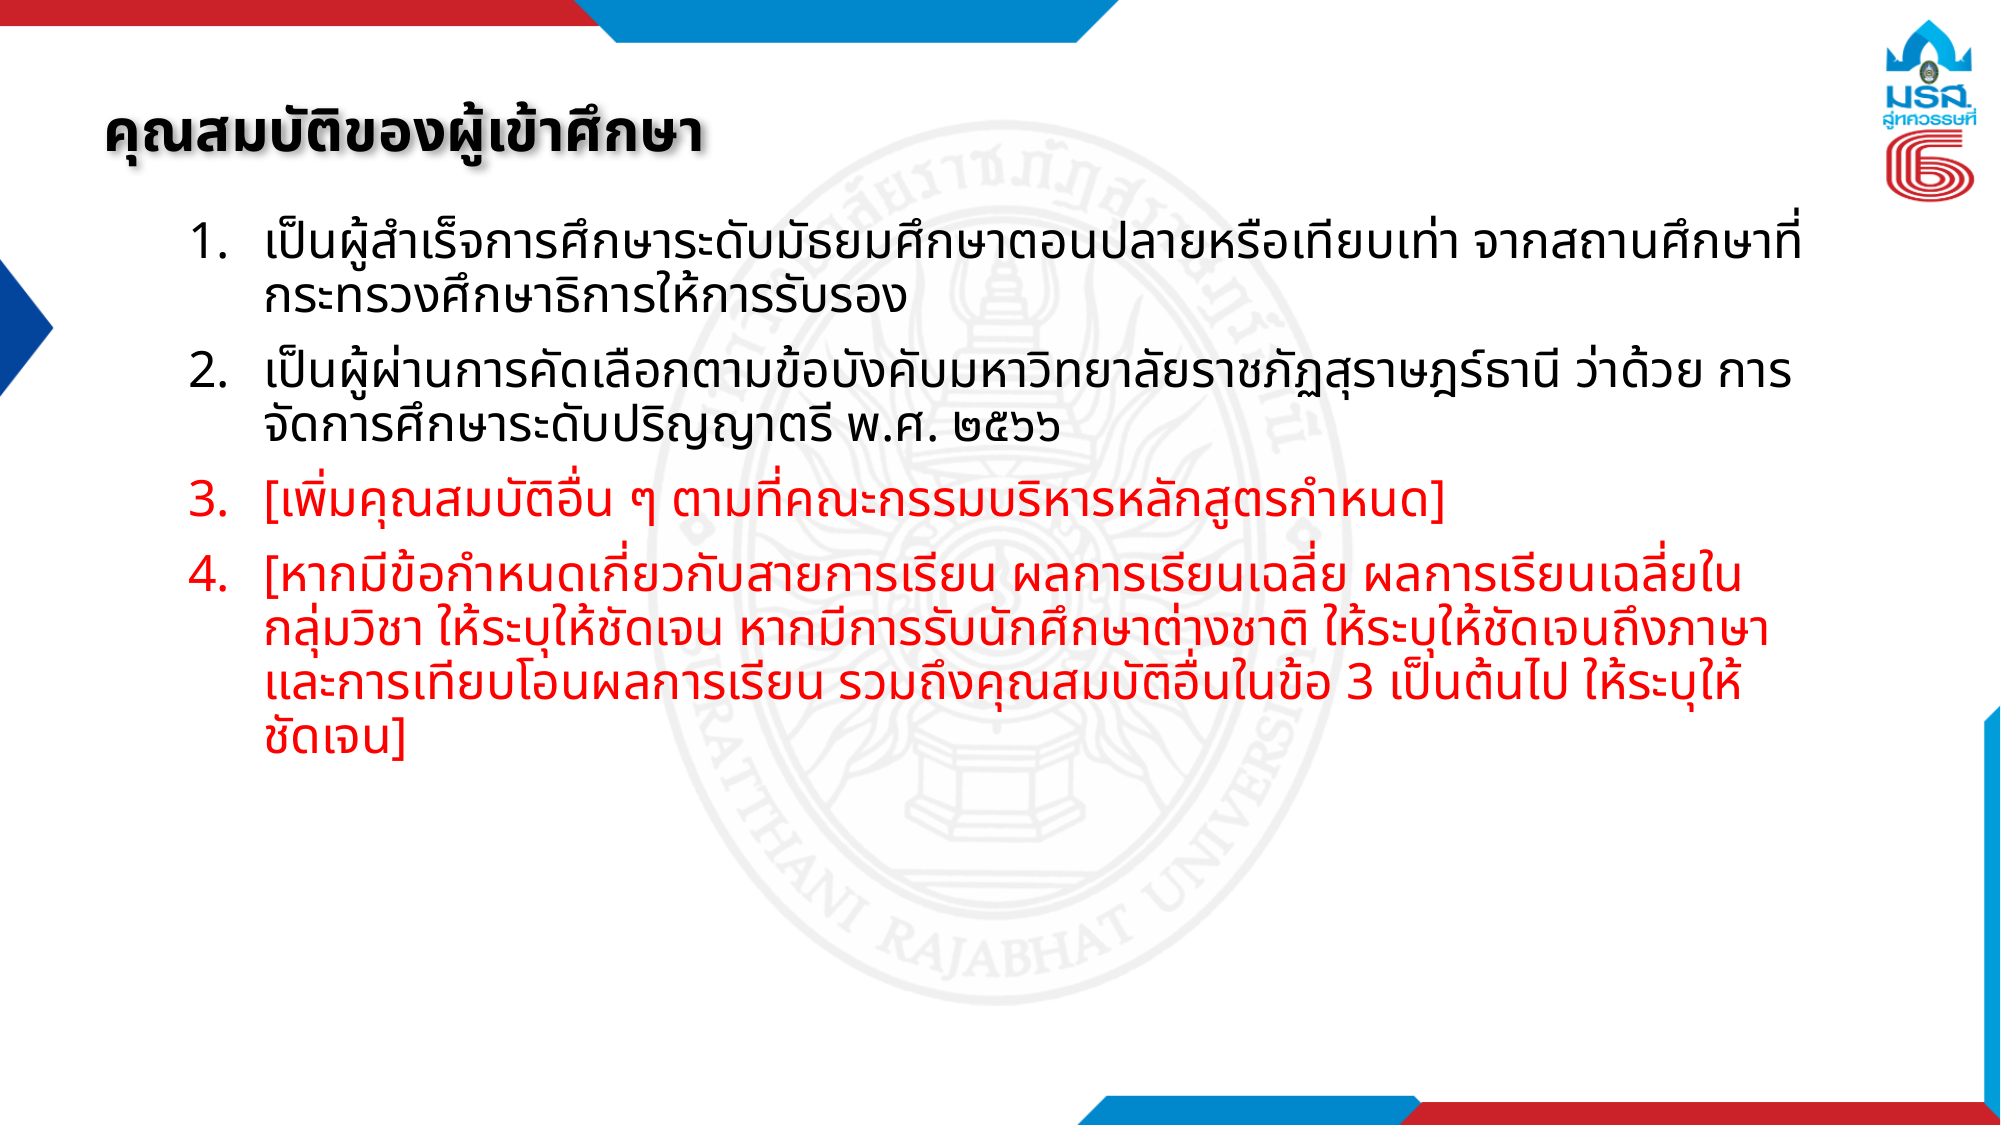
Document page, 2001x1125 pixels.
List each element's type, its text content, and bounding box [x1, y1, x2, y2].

title คุณสมบัติของผู้เข้าศึกษา [88, 93, 1743, 173]
picture [0, 0, 2001, 1125]
list เป็นผู้สำเร็จการศึกษาระดับมัธยมศึกษาตอนปลายหรือเทียบเท่า จากสถานศึกษาที่กระทรวงศึกษาธิการให้การรับรอง เป็นผู้ผ่านการคัดเลือกตามข้อบังคับมหาวิทยาลัยราชภัฏสุราษฎร์ธานี ว่าด้วย การจัดการศึกษาระดับปริญญาตรี พ.ศ. ๒๕๖๖ [เพิ่มคุณสมบัติอื่น ๆ ตามที่คณะกรรมบริหารหลักสูตรกำหนด] [หากมีข้อกำหนดเกี่ยวกับสายการเรียน ผลการเรียนเฉลี่ย ผลการเรียนเฉลี่ยในกลุ่มวิชา ให้ระบุให้ชัดเจน หากมีการรับนักศึกษาต่างชาติ ให้ระบุให้ชัดเจนถึงภาษา และการเทียบโอนผลการเรียน รวมถึงคุณสมบัติอื่นในข้อ 3 เป็นต้นไป ให้ระบุให้ชัดเจน] [173, 208, 1827, 1066]
